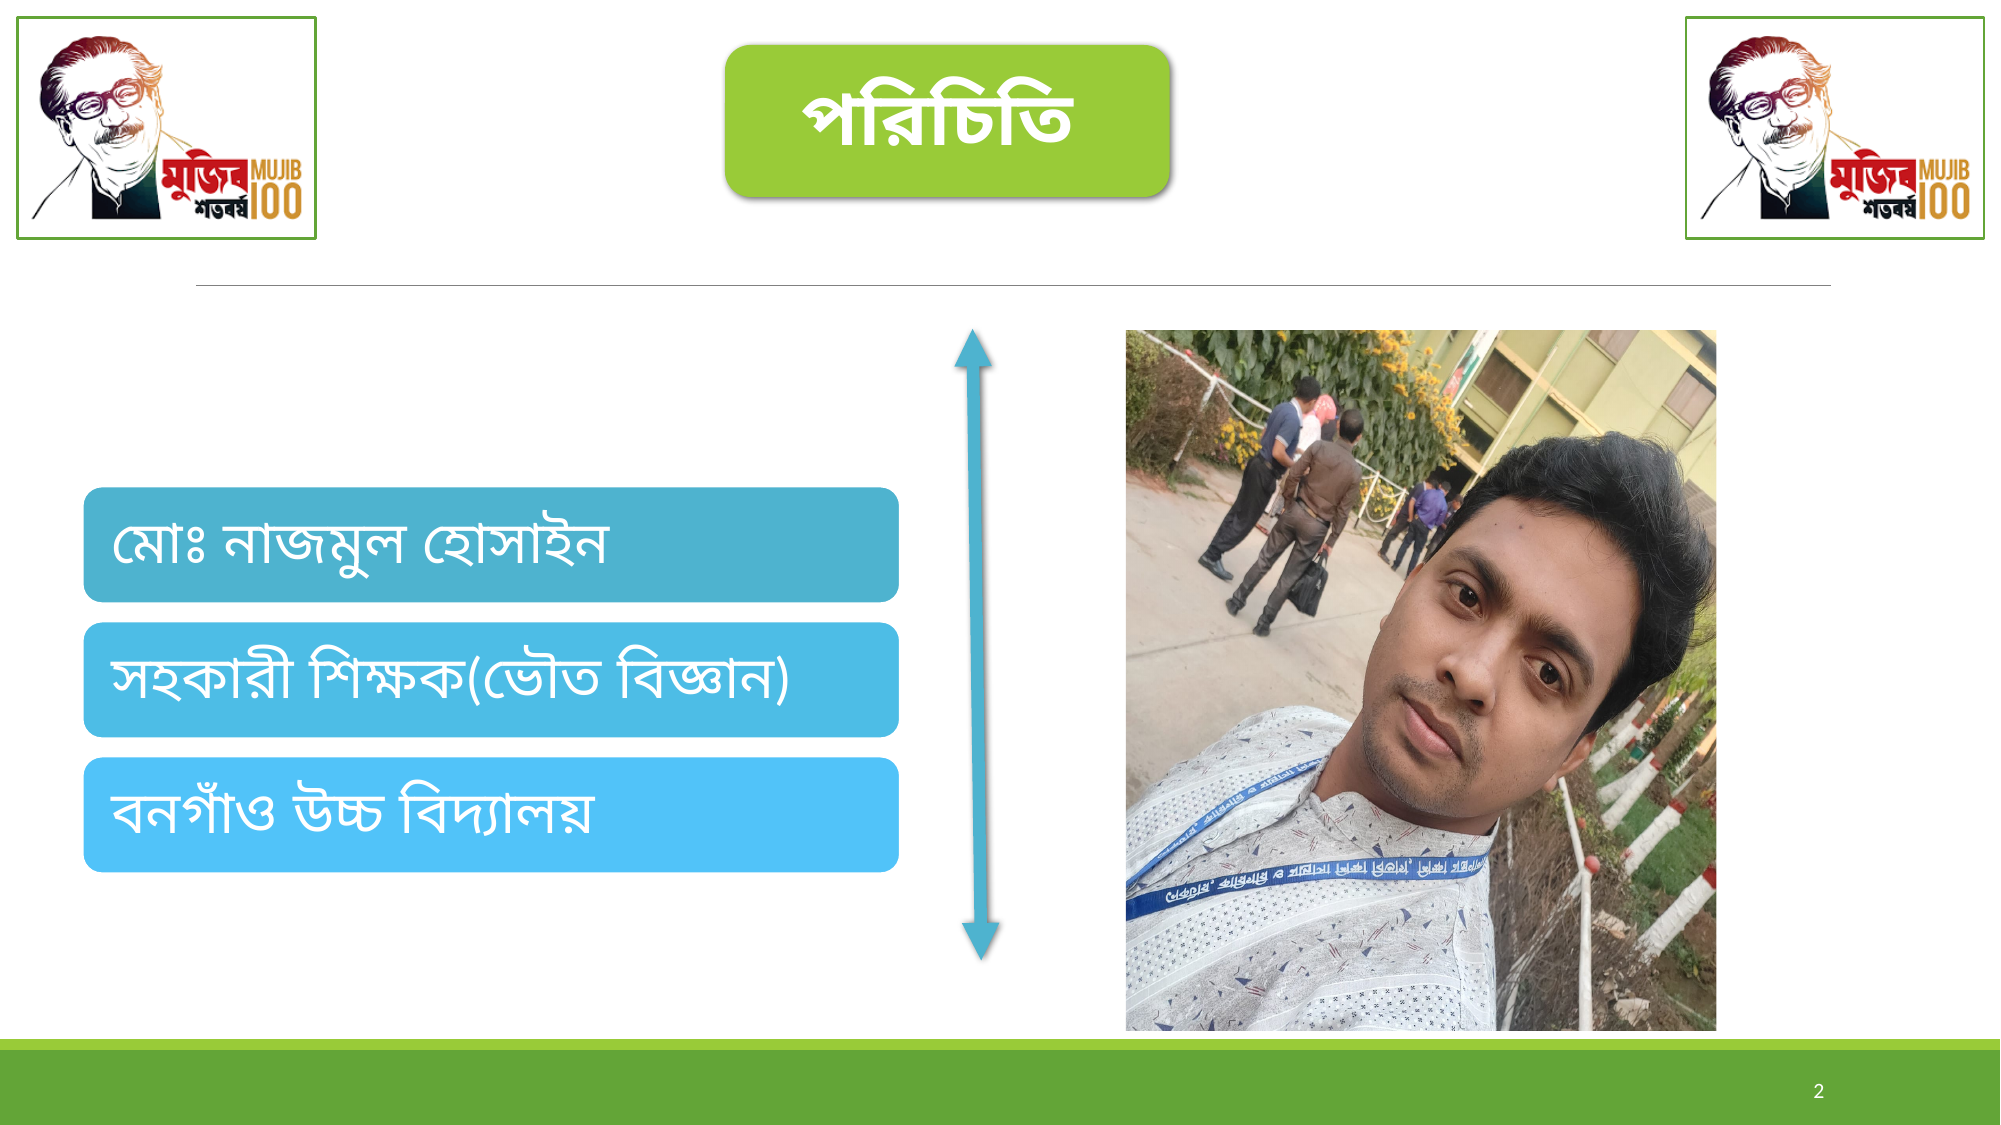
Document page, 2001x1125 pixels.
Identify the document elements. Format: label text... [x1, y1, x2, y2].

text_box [972, 328, 982, 961]
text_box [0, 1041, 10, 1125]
picture [18, 18, 315, 238]
slide_number 2 [1624, 1059, 1840, 1120]
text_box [81, 485, 901, 875]
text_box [724, 0, 1176, 198]
picture [1125, 328, 1717, 1032]
picture [1686, 18, 1984, 238]
